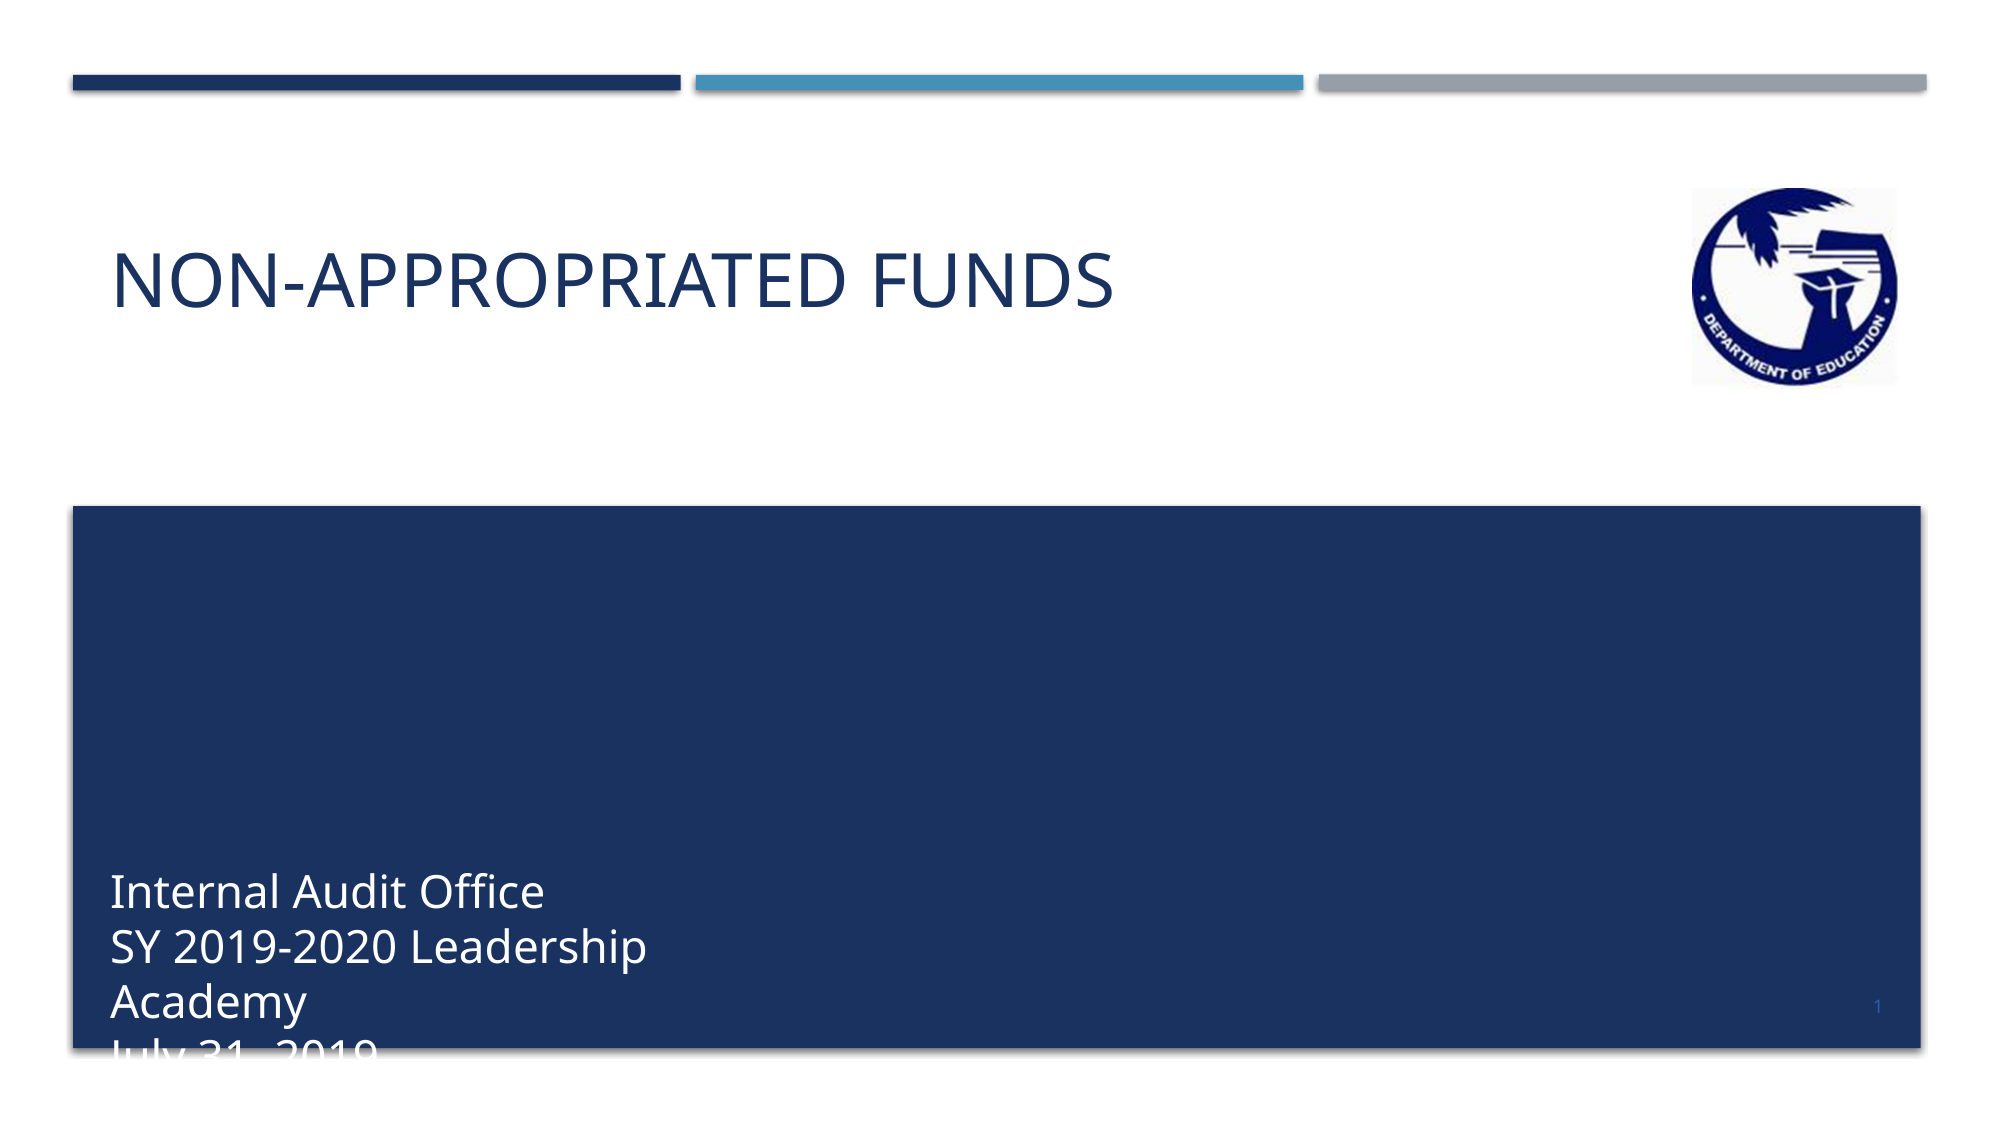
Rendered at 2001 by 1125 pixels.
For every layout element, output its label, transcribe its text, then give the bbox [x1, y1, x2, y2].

picture [1692, 187, 1900, 389]
title non-appropriated funds [95, 167, 1899, 389]
slide_number 1 [1732, 977, 1899, 1037]
text_box Internal Audit Office SY 2019-2020 Leadership Academy July 31, 2019 [95, 855, 780, 1091]
